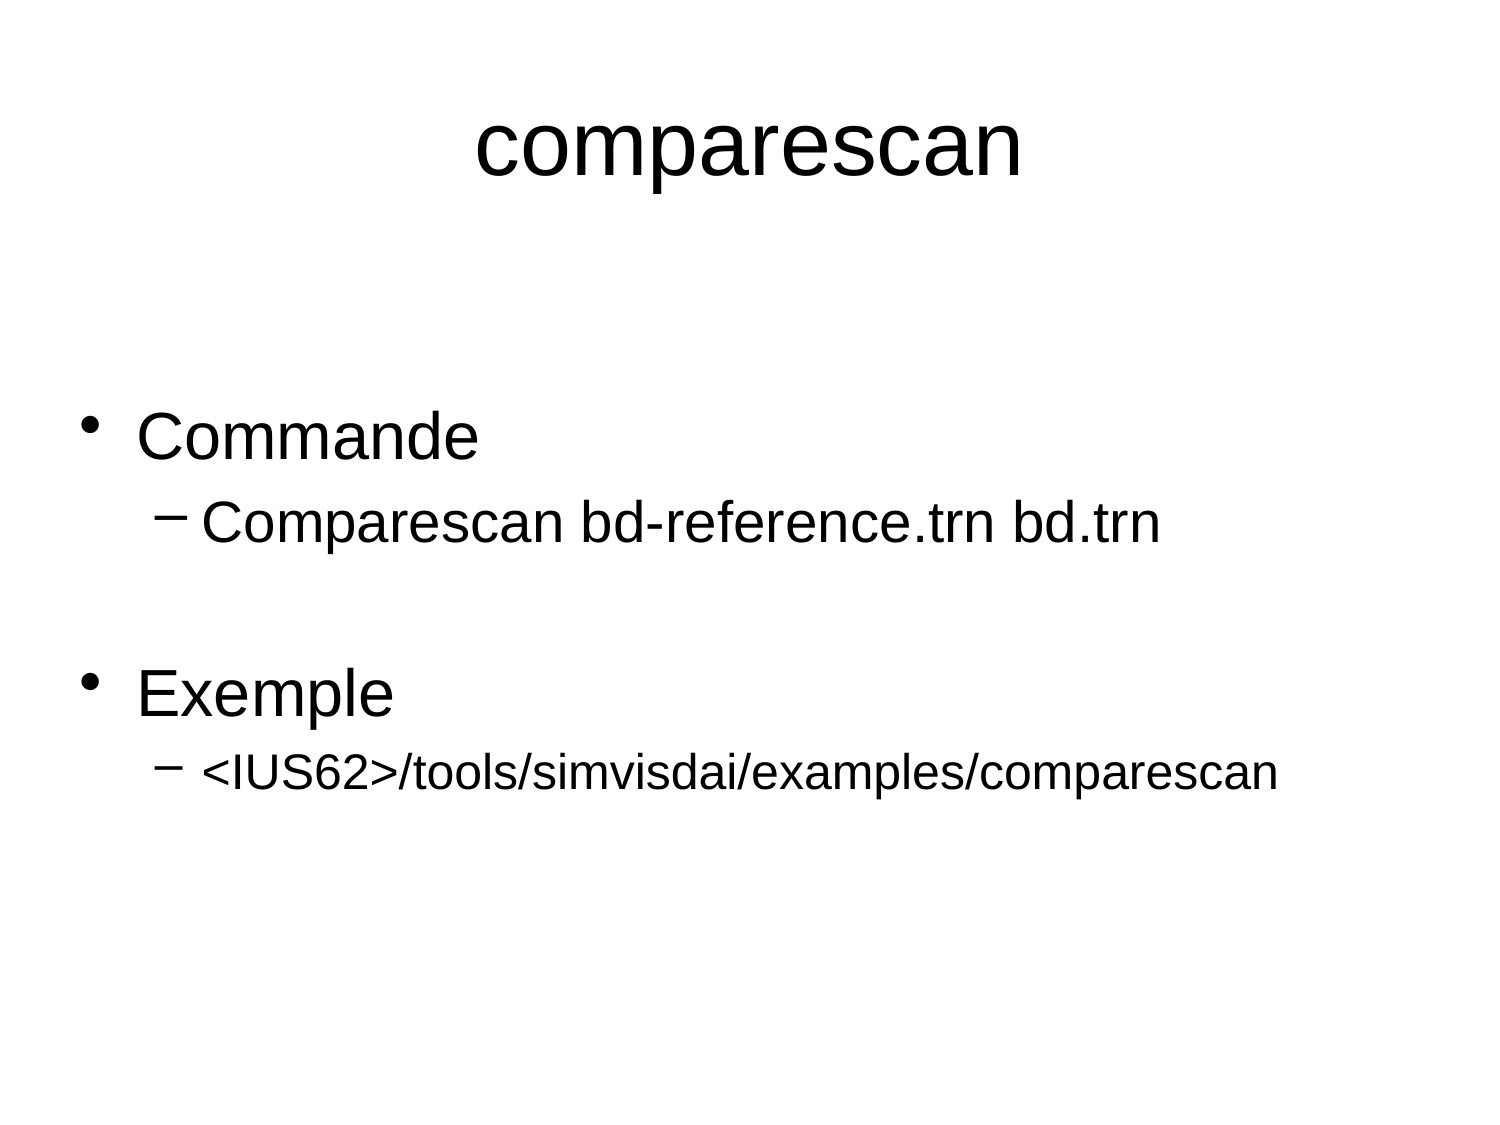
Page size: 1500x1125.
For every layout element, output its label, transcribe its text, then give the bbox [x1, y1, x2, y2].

title comparescan [74, 44, 1426, 233]
list Commande Comparescan bd-reference.trn bd.trn Exemple <IUS62>/tools/simvisdai/examples/comparescan [64, 385, 1414, 958]
